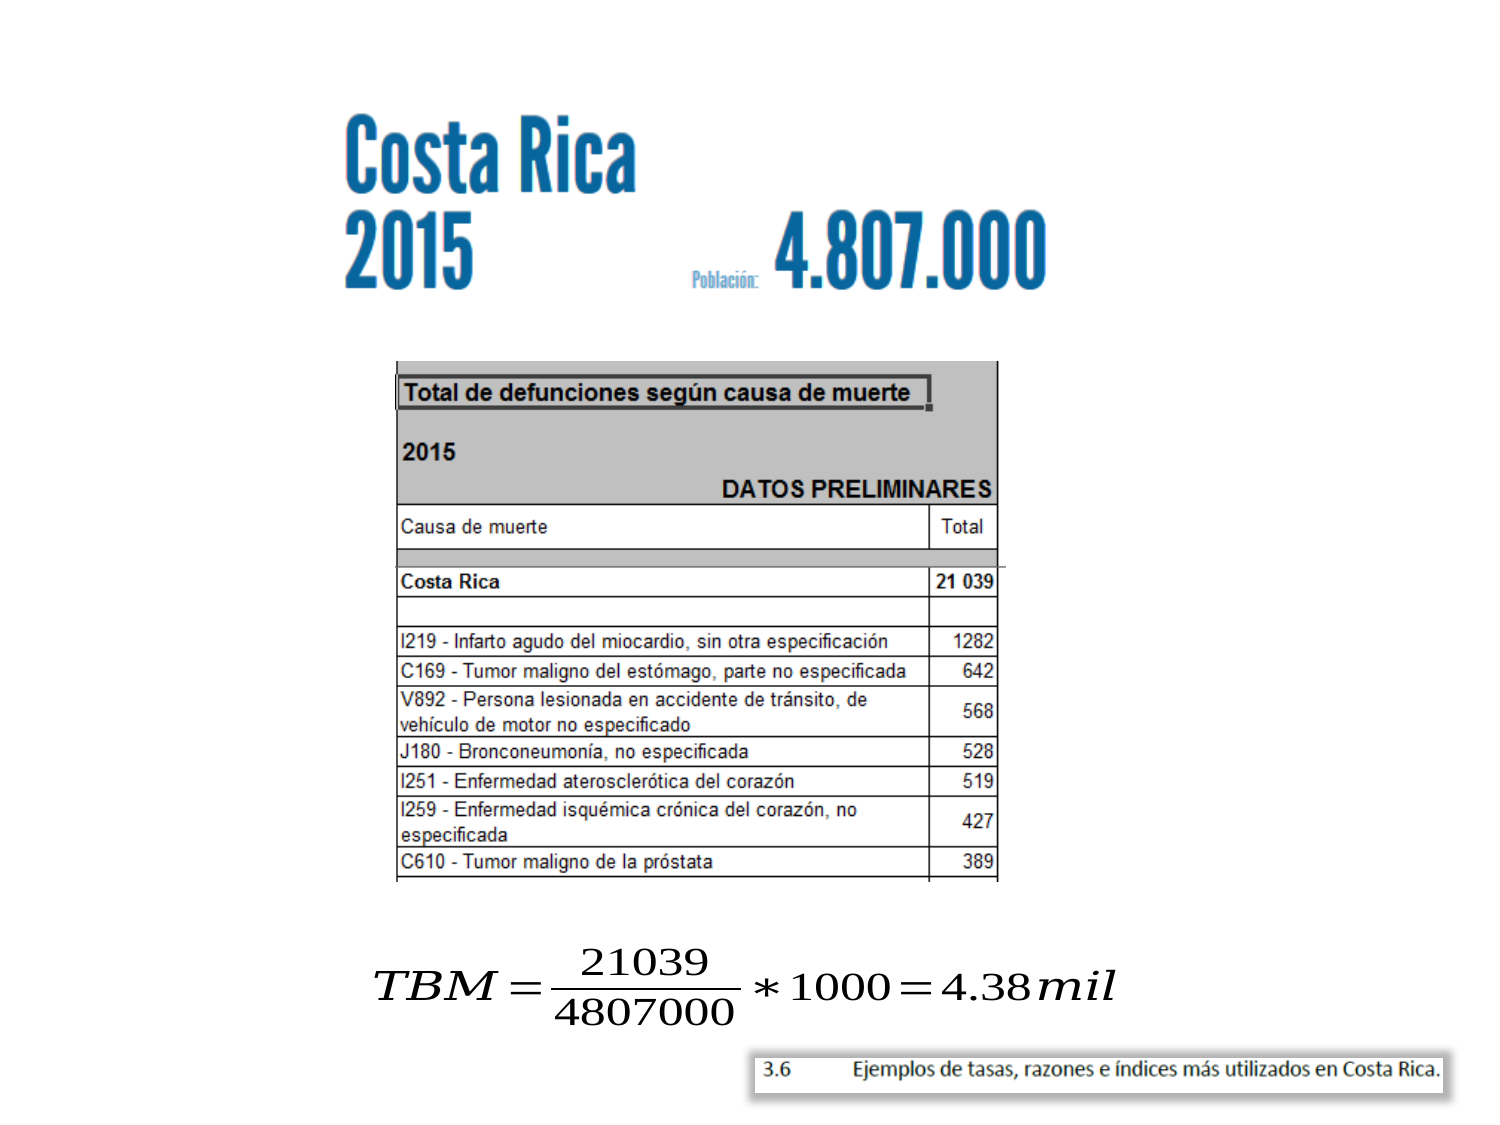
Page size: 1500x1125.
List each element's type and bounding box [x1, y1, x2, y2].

picture [324, 101, 1071, 312]
picture [395, 361, 1007, 882]
picture [755, 1058, 1444, 1094]
